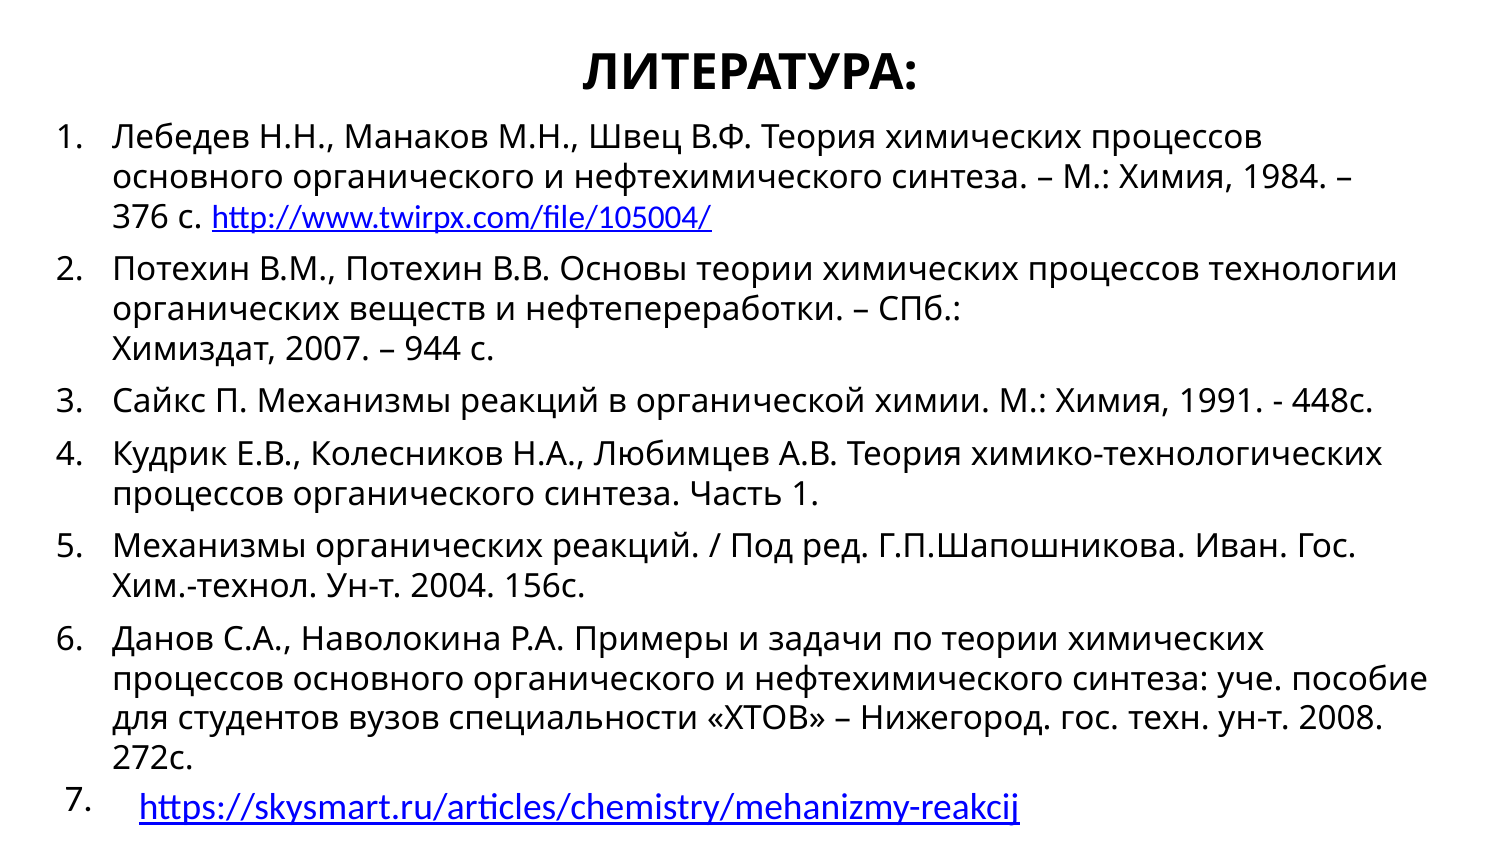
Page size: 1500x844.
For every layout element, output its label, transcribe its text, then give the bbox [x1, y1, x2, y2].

text_box Лебедев Н.Н., Манаков М.Н., Швец В.Ф. Теория химических процессов основного органического и нефтехимического синтеза. – М.: Химия, 1984. – 376 с. http://www.twirpx.com/file/105004/ Потехин В.М., Потехин В.В. Основы теории химических процессов технологии органических веществ и нефтепереработки. – СПб.: Химиздат, 2007. – 944 с. Сайкс П. Механизмы реакций в органической химии. М.: Химия, 1991. - 448с. Кудрик Е.В., Колесников Н.А., Любимцев А.В. Теория химико-технологических процессов органического синтеза. Часть 1. Механизмы органических реакций. / Под ред. Г.П.Шапошникова. Иван. Гос. Хим.-технол. Ун-т. 2004. 156с. Данов С.А., Наволокина Р.А. Примеры и задачи по теории химических процессов основного органического и нефтехимического синтеза: уче. пособие для студентов вузов специальности «ХТОВ» – Нижегород. гос. техн. ун-т. 2008. 272с. [41, 17, 1447, 784]
text_box ЛИТЕРАТУРА: [567, 31, 933, 107]
text_box https://skysmart.ru/articles/chemistry/mehanizmy-reakcij [123, 774, 1184, 835]
text_box 7. [41, 767, 124, 827]
